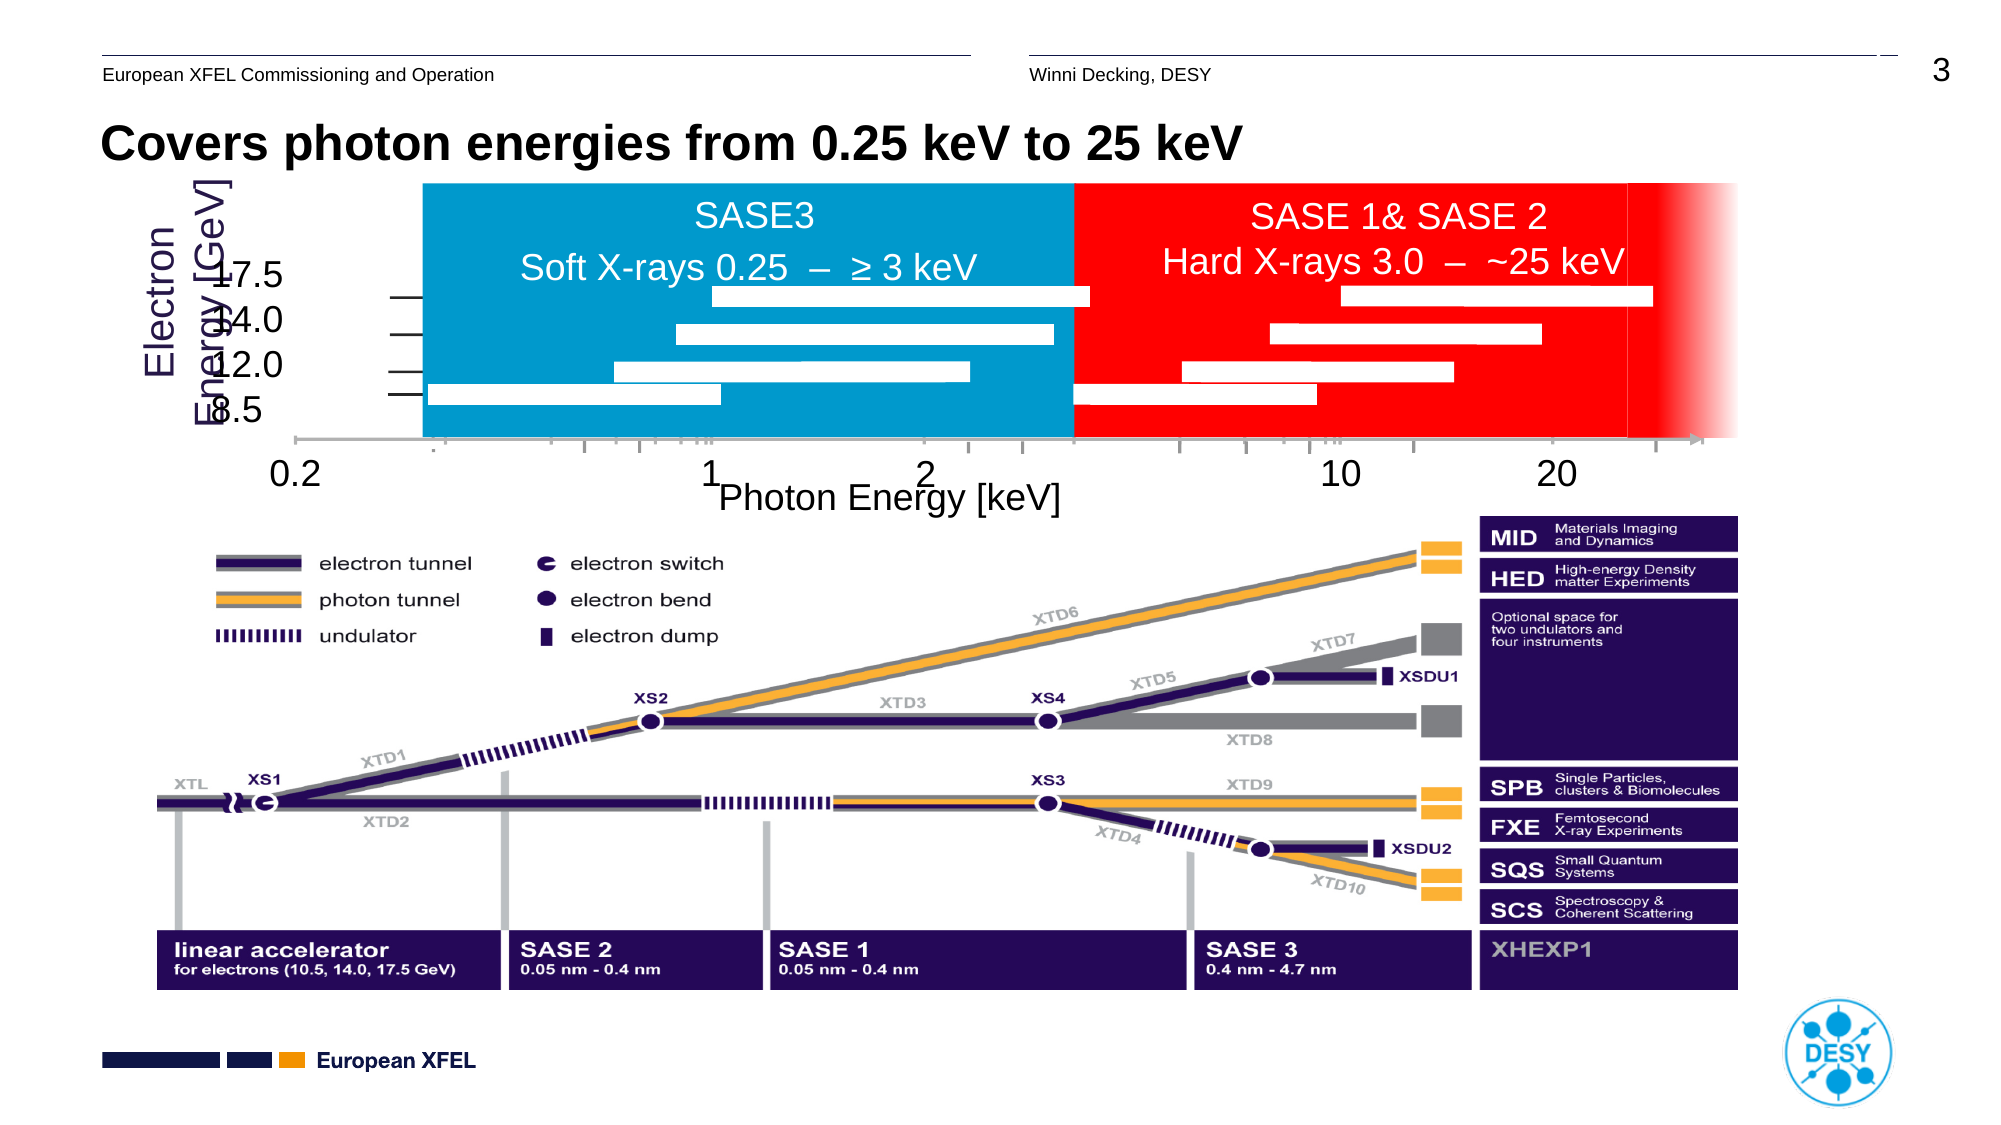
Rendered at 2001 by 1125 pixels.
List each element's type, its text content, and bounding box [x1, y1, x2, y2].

picture [1779, 993, 1898, 1112]
slide_number 3 [1846, 18, 1973, 169]
title Covers photon energies from 0.25 keV to 25 keV [100, 106, 1898, 171]
picture [157, 527, 1738, 990]
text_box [124, 151, 1738, 527]
